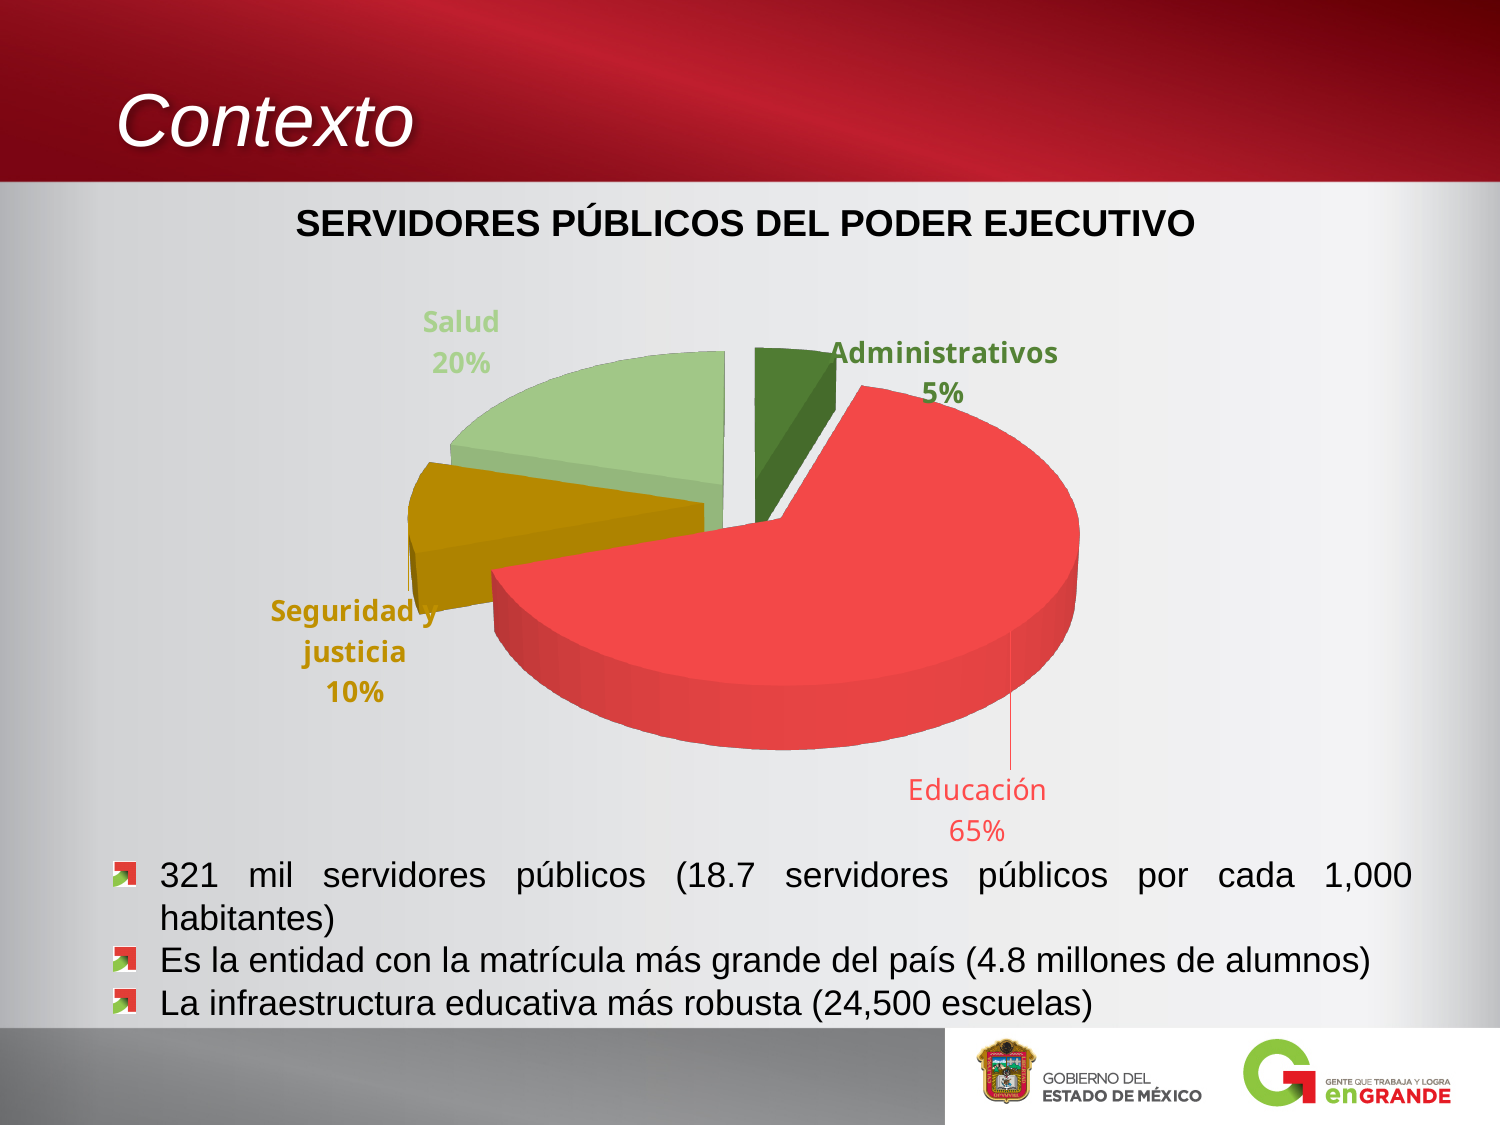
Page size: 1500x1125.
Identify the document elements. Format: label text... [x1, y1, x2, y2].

chart [239, 140, 1366, 934]
text_box 321 mil servidores públicos (18.7 servidores públicos por cada 1,000 habitantes) Es la entidad con la matrícula más grande del país (4.8 millones de alumnos) La infraestructura educativa más robusta (24,500 escuelas) [98, 845, 1429, 1030]
text_box Contexto [99, 63, 1420, 170]
picture [0, 0, 1500, 1125]
